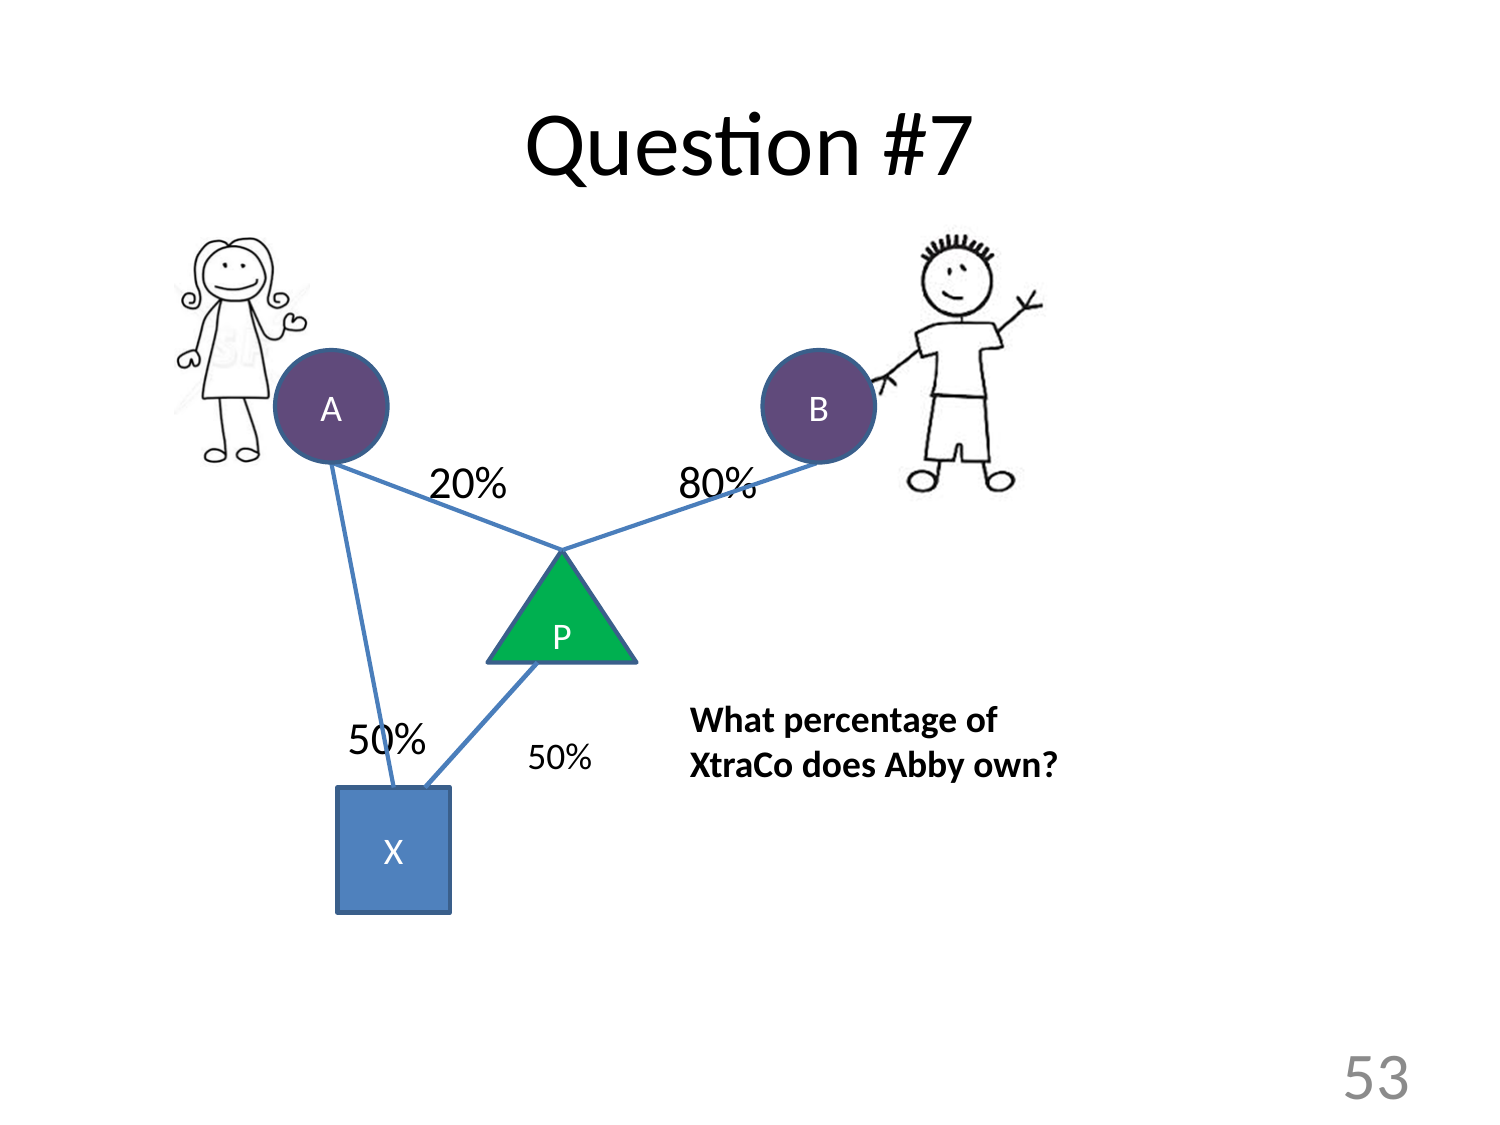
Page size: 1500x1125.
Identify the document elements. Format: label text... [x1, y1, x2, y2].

text_box B [760, 348, 811, 460]
slide_number 53 [1074, 1042, 1425, 1103]
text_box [402, 390, 491, 622]
picture [174, 224, 311, 476]
picture [816, 189, 1097, 564]
text_box What percentage of XtraCo does Abby own? [674, 687, 1096, 793]
text_box A [315, 347, 390, 465]
title Question #7 [75, 45, 1425, 233]
text_box X [335, 785, 452, 915]
text_box P [528, 553, 639, 665]
list 20% 80% 50% [75, 262, 1425, 1005]
text_box 50% [541, 724, 613, 785]
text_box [424, 662, 538, 788]
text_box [562, 462, 811, 551]
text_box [199, 593, 526, 657]
